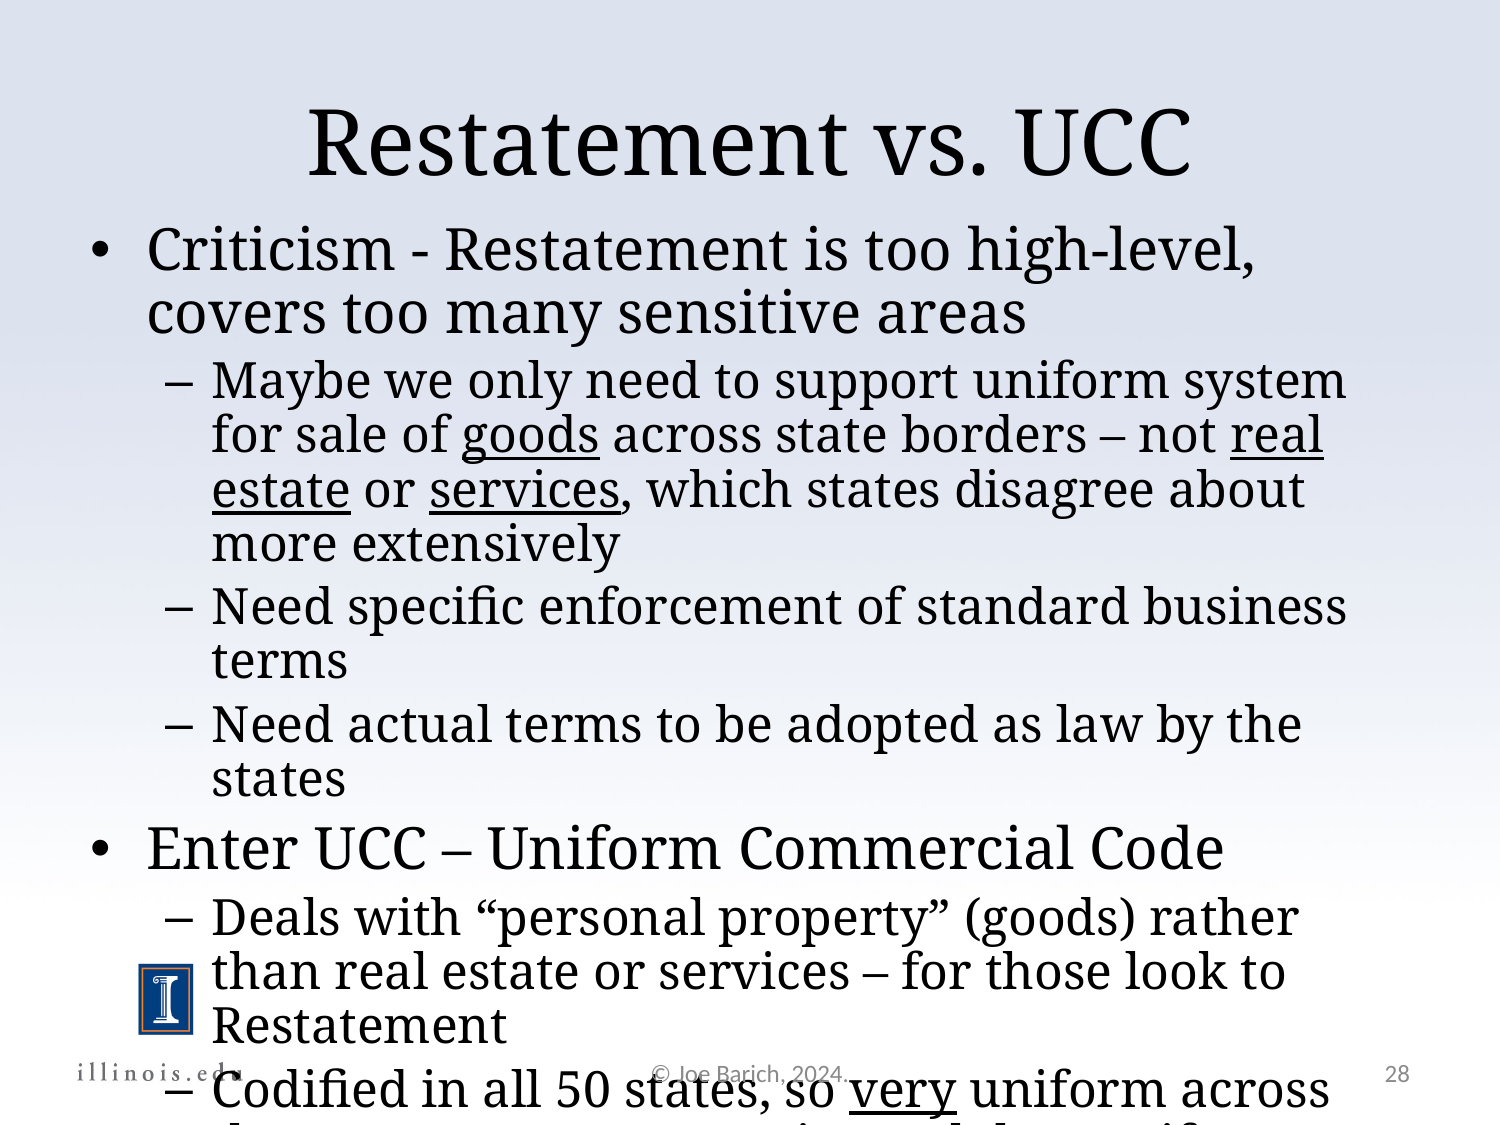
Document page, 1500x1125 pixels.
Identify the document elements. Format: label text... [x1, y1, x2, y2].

footer © Joe Barich, 2024. [512, 1042, 988, 1103]
picture [0, 0, 1500, 1125]
slide_number 28 [1074, 1042, 1425, 1103]
list Criticism - Restatement is too high-level, covers too many sensitive areas Maybe we only need to support uniform system for sale of goods across state borders – not real estate or services, which states disagree about more extensively Need specific enforcement of standard business terms Need actual terms to be adopted as law by the states Enter UCC – Uniform Commercial Code Deals with “personal property” (goods) rather than real estate or services – for those look to Restatement Codified in all 50 states, so very uniform across the states – Restatement is much less uniform [74, 212, 1426, 901]
title Restatement vs. UCC [74, 44, 1426, 212]
